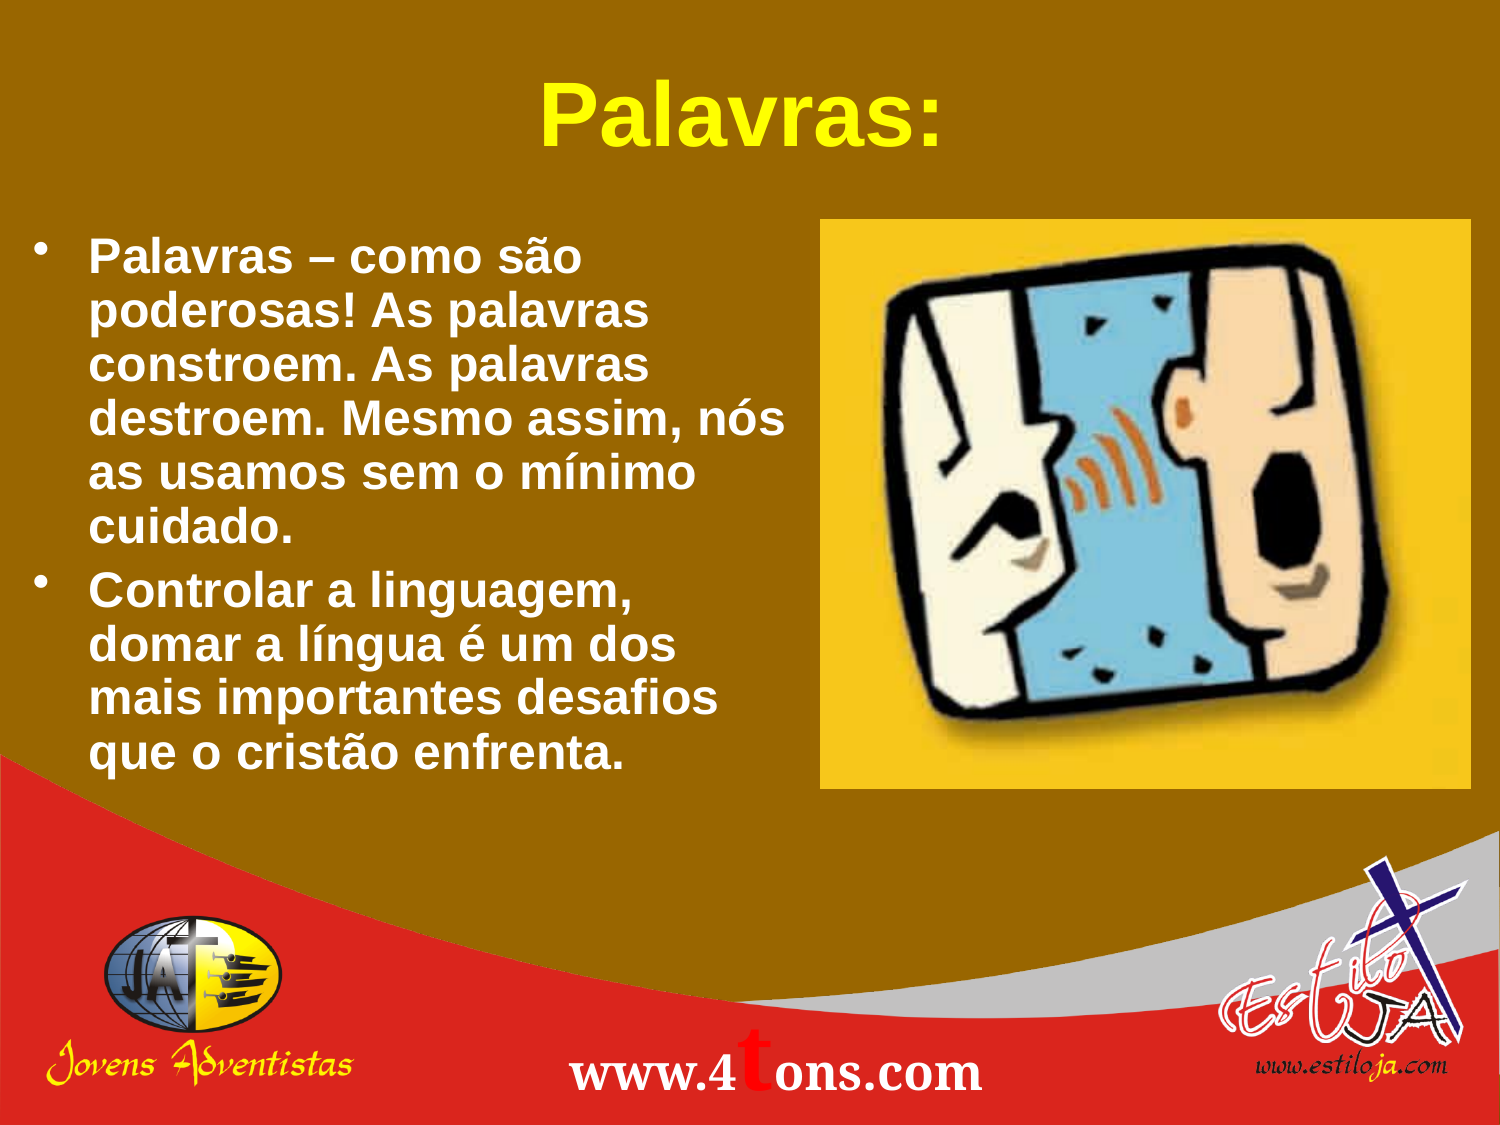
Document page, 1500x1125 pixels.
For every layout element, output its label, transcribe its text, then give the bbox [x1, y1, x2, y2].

title Palavras: [117, 46, 1393, 172]
list Palavras – como são poderosas! As palavras constroem. As palavras destroem. Mesmo assim, nós as usamos sem o mínimo cuidado. Controlar a linguagem, domar a língua é um dos mais importantes desafios que o cristão enfrenta. [17, 222, 803, 752]
picture [0, 219, 1500, 1125]
